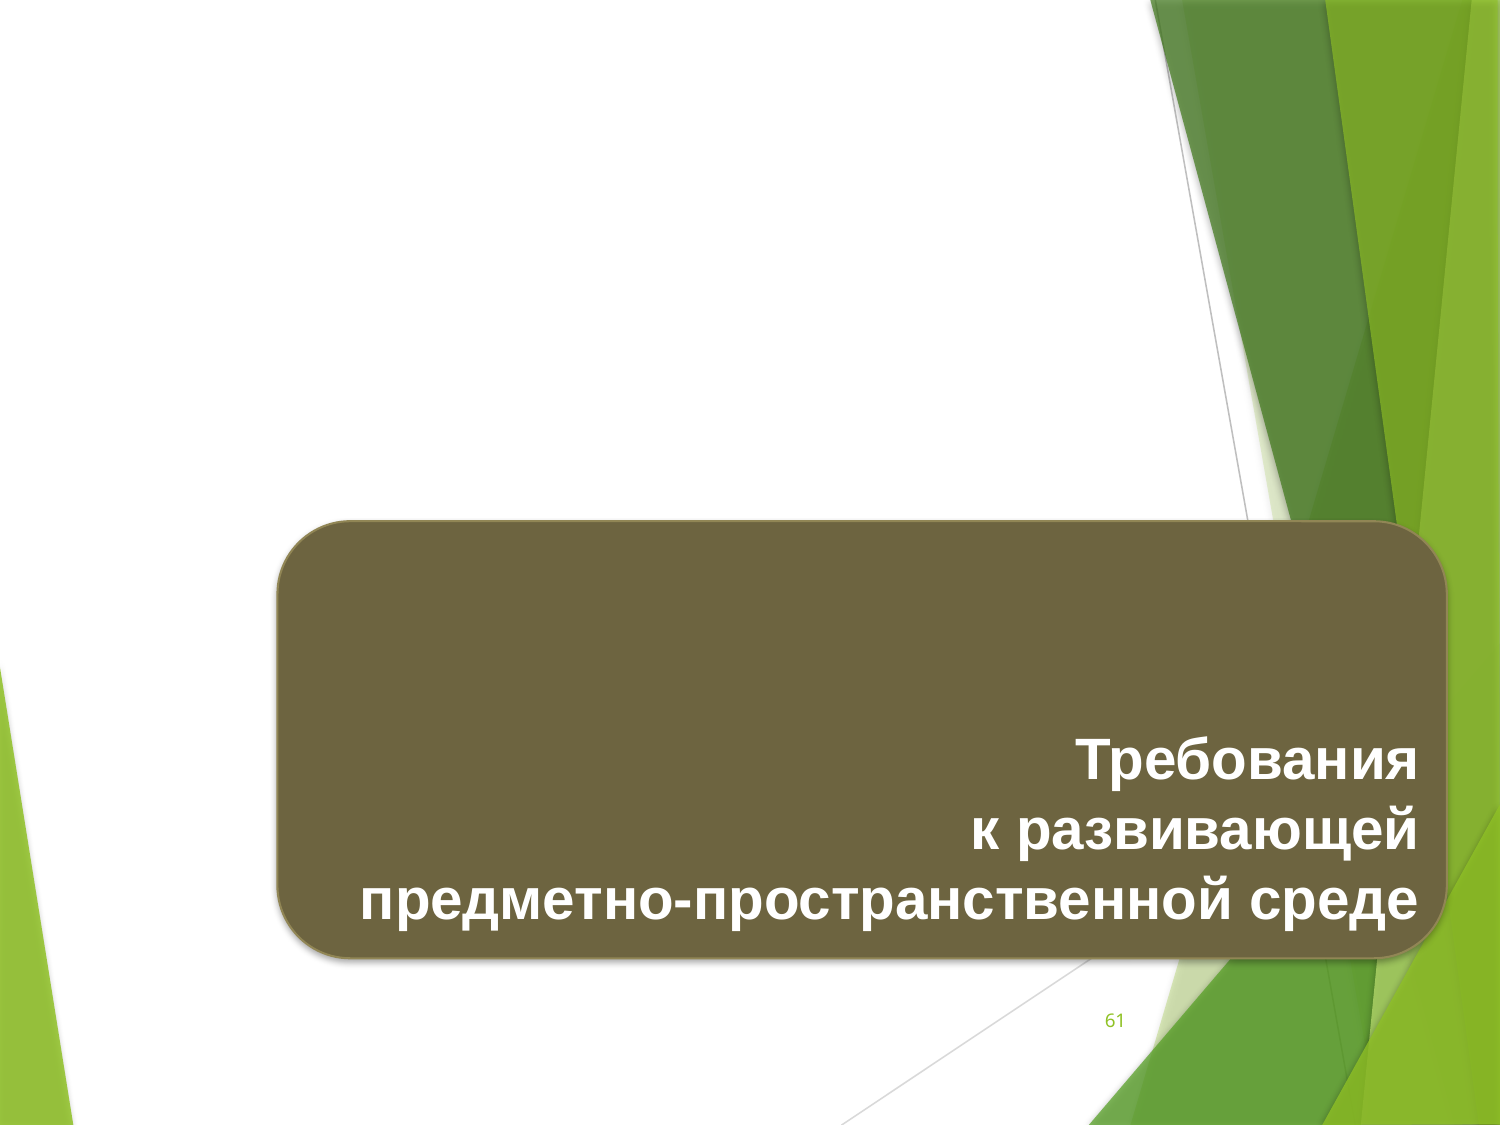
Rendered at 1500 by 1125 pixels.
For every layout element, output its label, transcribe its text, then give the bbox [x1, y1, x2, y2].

slide_number 61 [1057, 991, 1142, 1051]
text_box Требования к развивающей предметно-пространственной среде [276, 520, 1448, 960]
